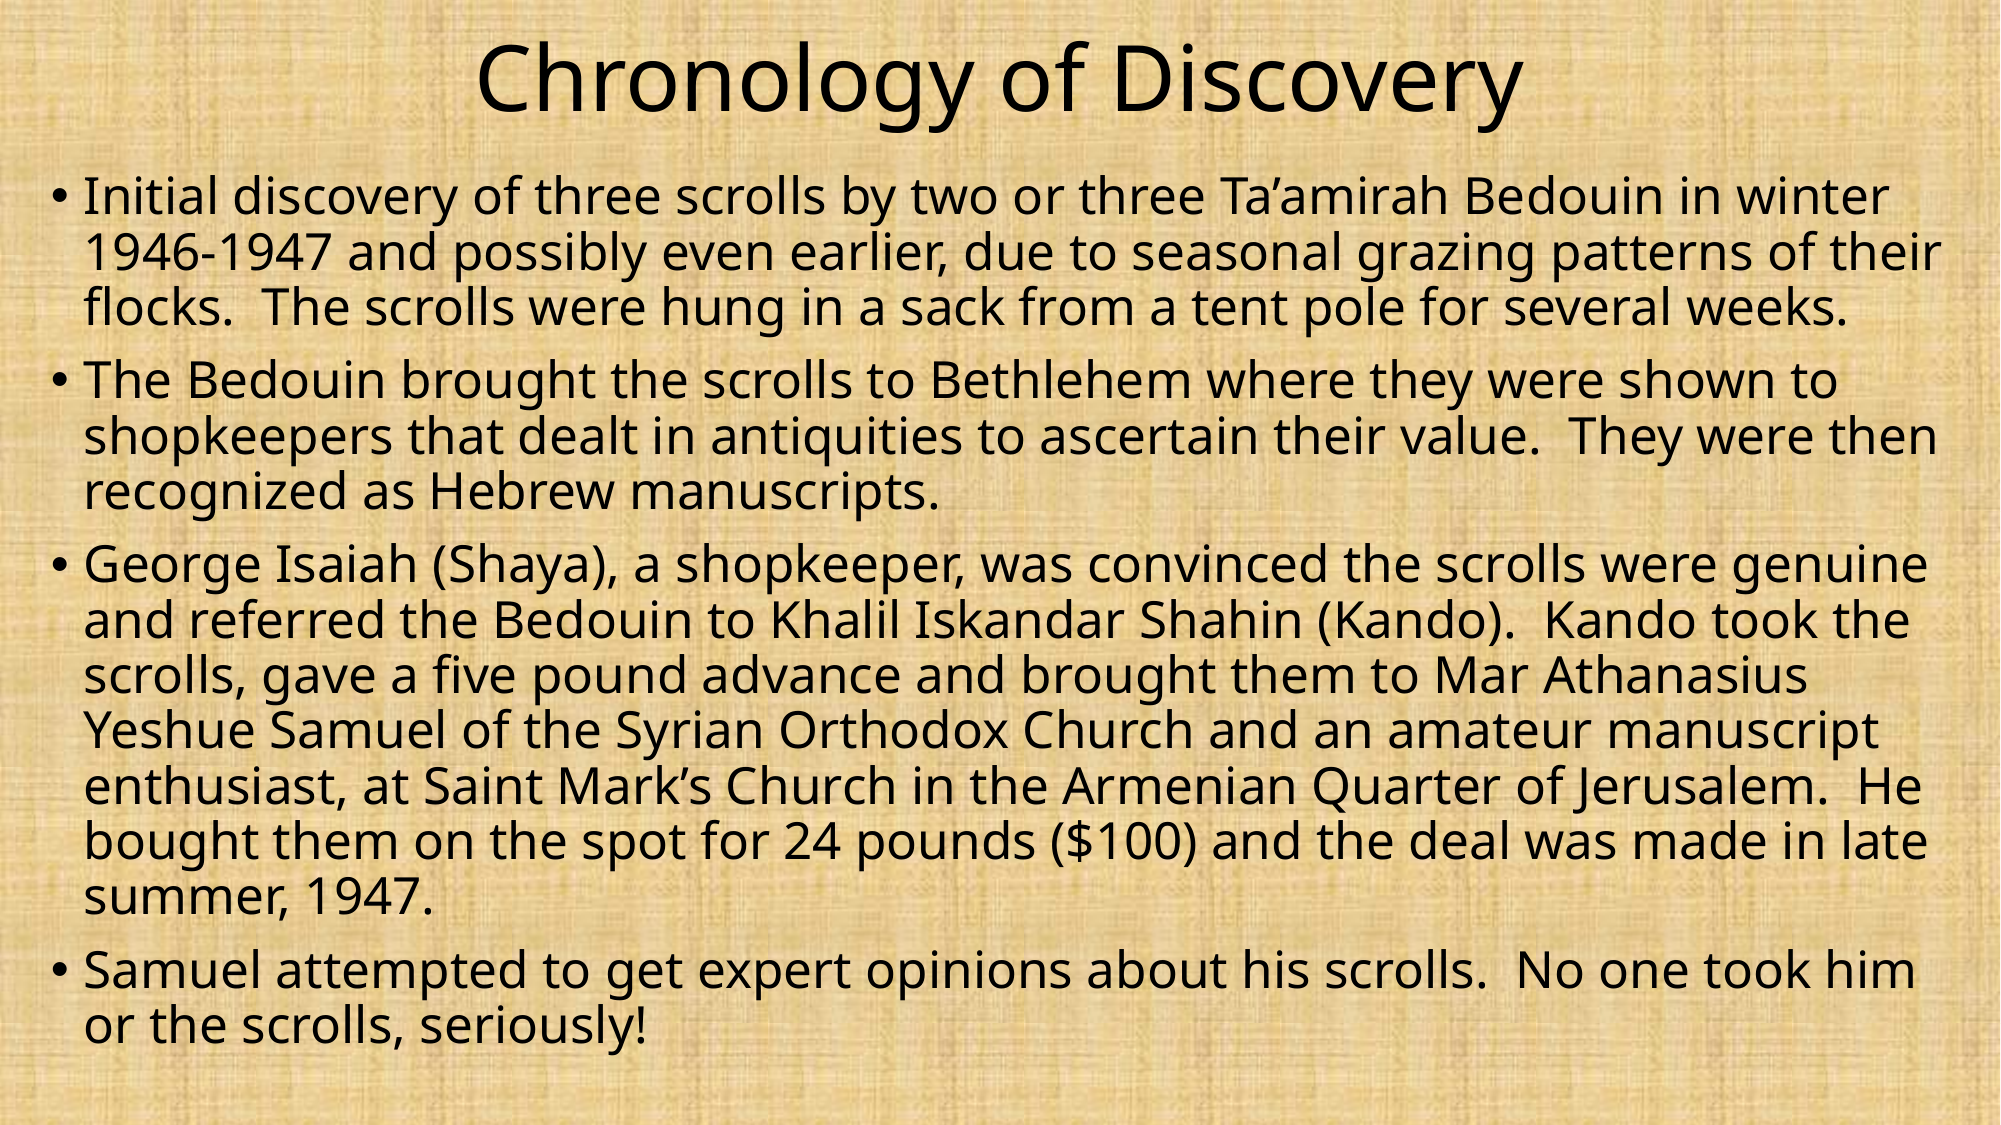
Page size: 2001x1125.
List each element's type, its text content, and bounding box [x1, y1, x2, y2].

title Chronology of Discovery [0, 0, 2000, 163]
picture [0, 0, 2001, 1125]
list Initial discovery of three scrolls by two or three Ta’amirah Bedouin in winter 1946-1947 and possibly even earlier, due to seasonal grazing patterns of their flocks. The scrolls were hung in a sack from a tent pole for several weeks. The Bedouin brought the scrolls to Bethlehem where they were shown to shopkeepers that dealt in antiquities to ascertain their value. They were then recognized as Hebrew manuscripts. George Isaiah (Shaya), a shopkeeper, was convinced the scrolls were genuine and referred the Bedouin to Khalil Iskandar Shahin (Kando). Kando took the scrolls, gave a five pound advance and brought them to Mar Athanasius Yeshue Samuel of the Syrian Orthodox Church and an amateur manuscript enthusiast, at Saint Mark’s Church in the Armenian Quarter of Jerusalem. He bought them on the spot for 24 pounds ($100) and the deal was made in late summer, 1947. Samuel attempted to get expert opinions about his scrolls. No one took him or the scrolls, seriously! [35, 163, 1967, 1090]
